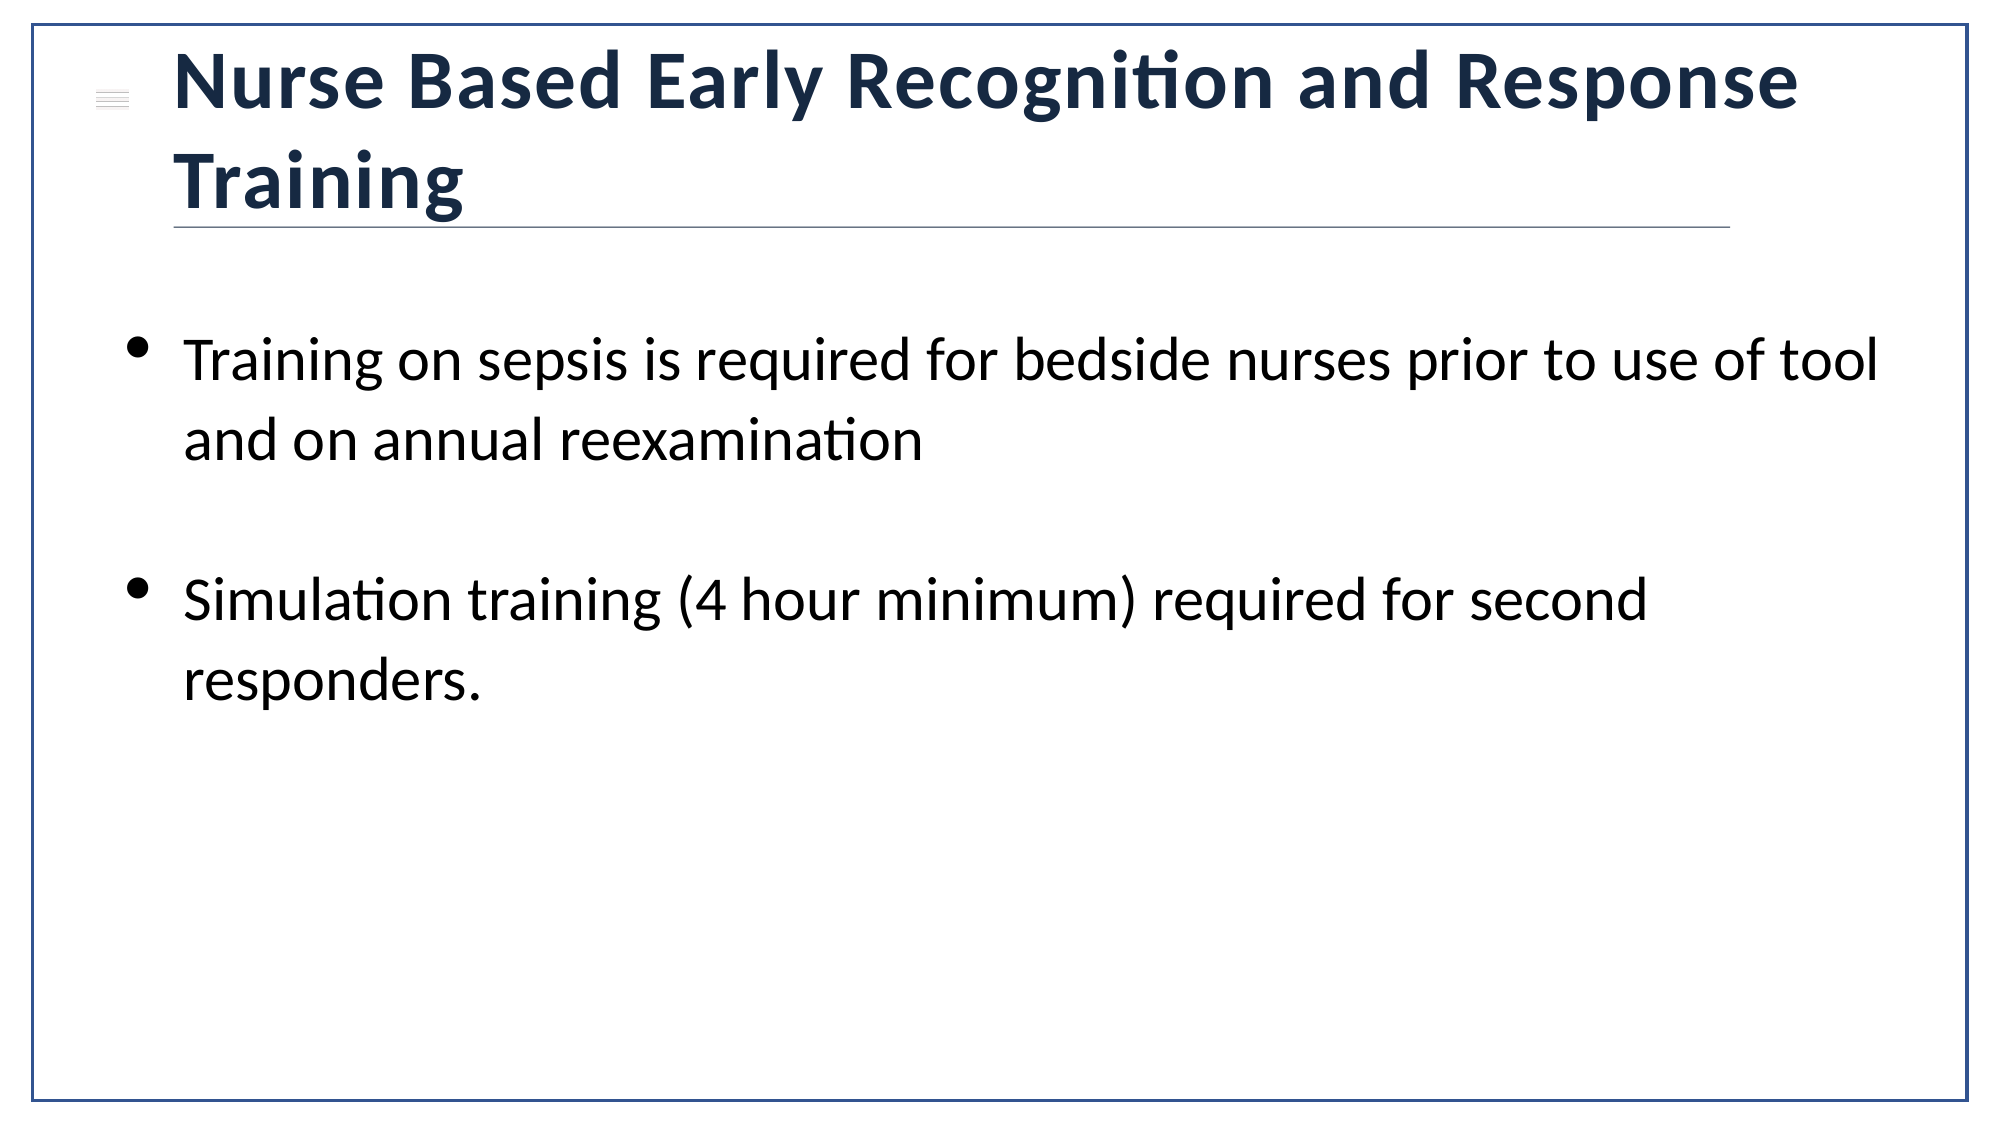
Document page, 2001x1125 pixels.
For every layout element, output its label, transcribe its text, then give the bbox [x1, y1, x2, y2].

text_box Training on sepsis is required for bedside nurses prior to use of tool and on annual reexamination Simulation training (4 hour minimum) required for second responders. [112, 305, 1957, 721]
text_box Nurse Based Early Recognition and Response Training [173, 24, 1827, 225]
picture [96, 89, 129, 110]
text_box [32, 24, 1968, 1101]
